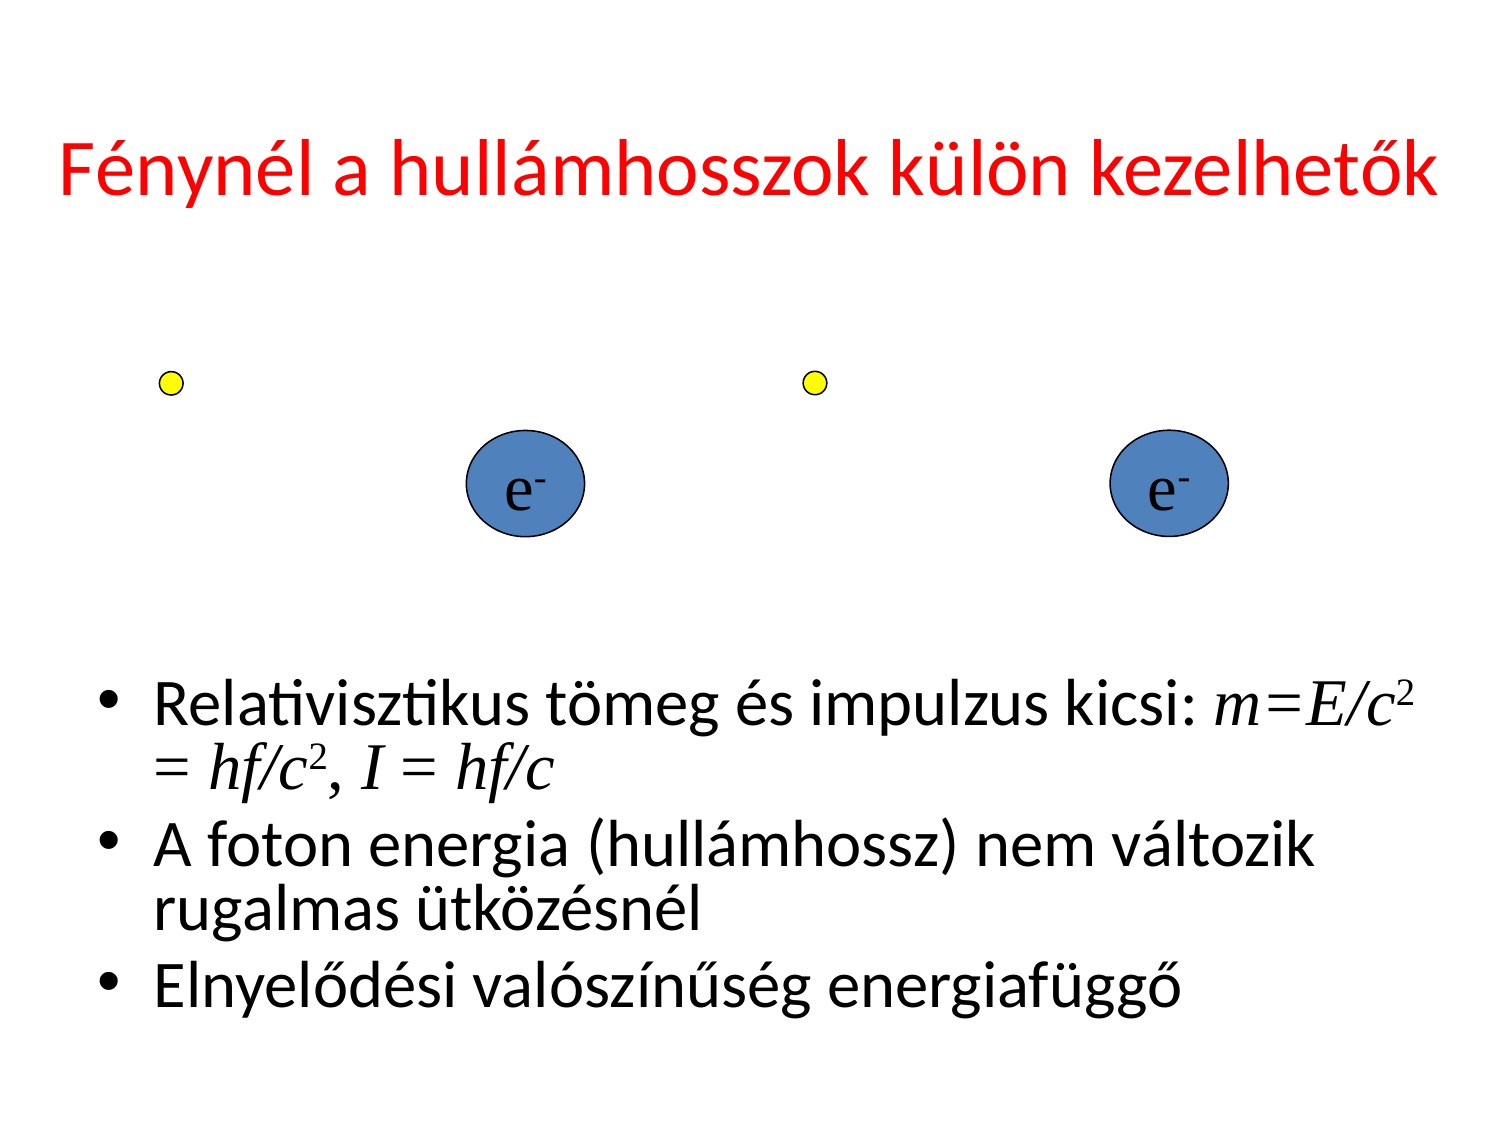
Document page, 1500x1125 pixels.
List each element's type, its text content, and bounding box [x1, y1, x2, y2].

text_box e- [466, 430, 585, 537]
text_box [159, 371, 184, 396]
title Fénynél a hullámhosszok külön kezelhetők [0, 69, 1500, 257]
text_box [803, 371, 827, 395]
text_box e- [1110, 430, 1229, 537]
list Relativisztikus tömeg és impulzus kicsi: m=E/c2 = hf/c2, I = hf/c A foton energia (hullámhossz) nem változik rugalmas ütközésnél Elnyelődési valószínűség energiafüggő [82, 666, 1436, 1027]
